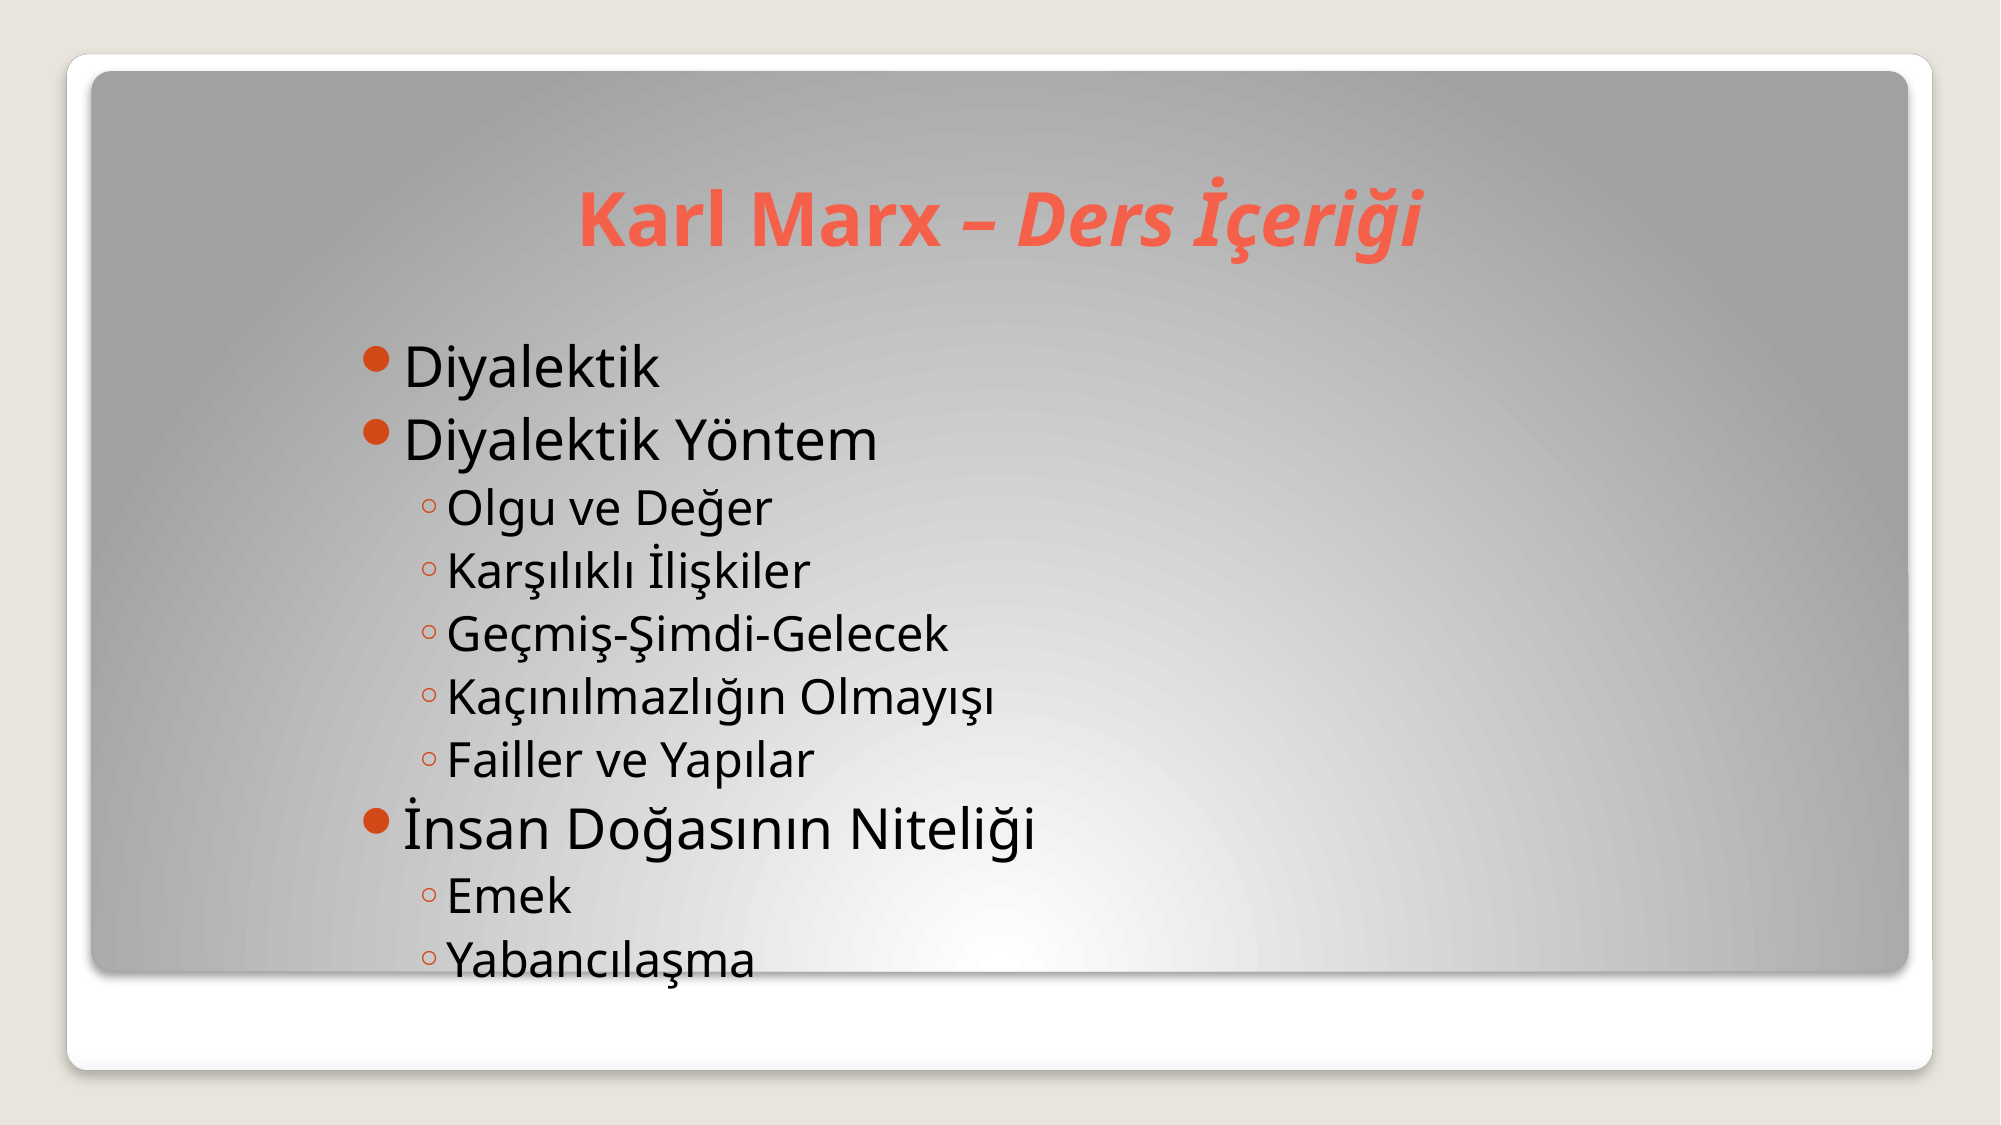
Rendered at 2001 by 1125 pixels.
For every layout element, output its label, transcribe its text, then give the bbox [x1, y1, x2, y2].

title Karl Marx – Ders İçeriği [137, 51, 1863, 270]
list Diyalektik Diyalektik Yöntem Olgu ve Değer Karşılıklı İlişkiler Geçmiş-Şimdi-Gelecek Kaçınılmazlığın Olmayışı Failler ve Yapılar İnsan Doğasının Niteliği Emek Yabancılaşma [329, 316, 1750, 997]
